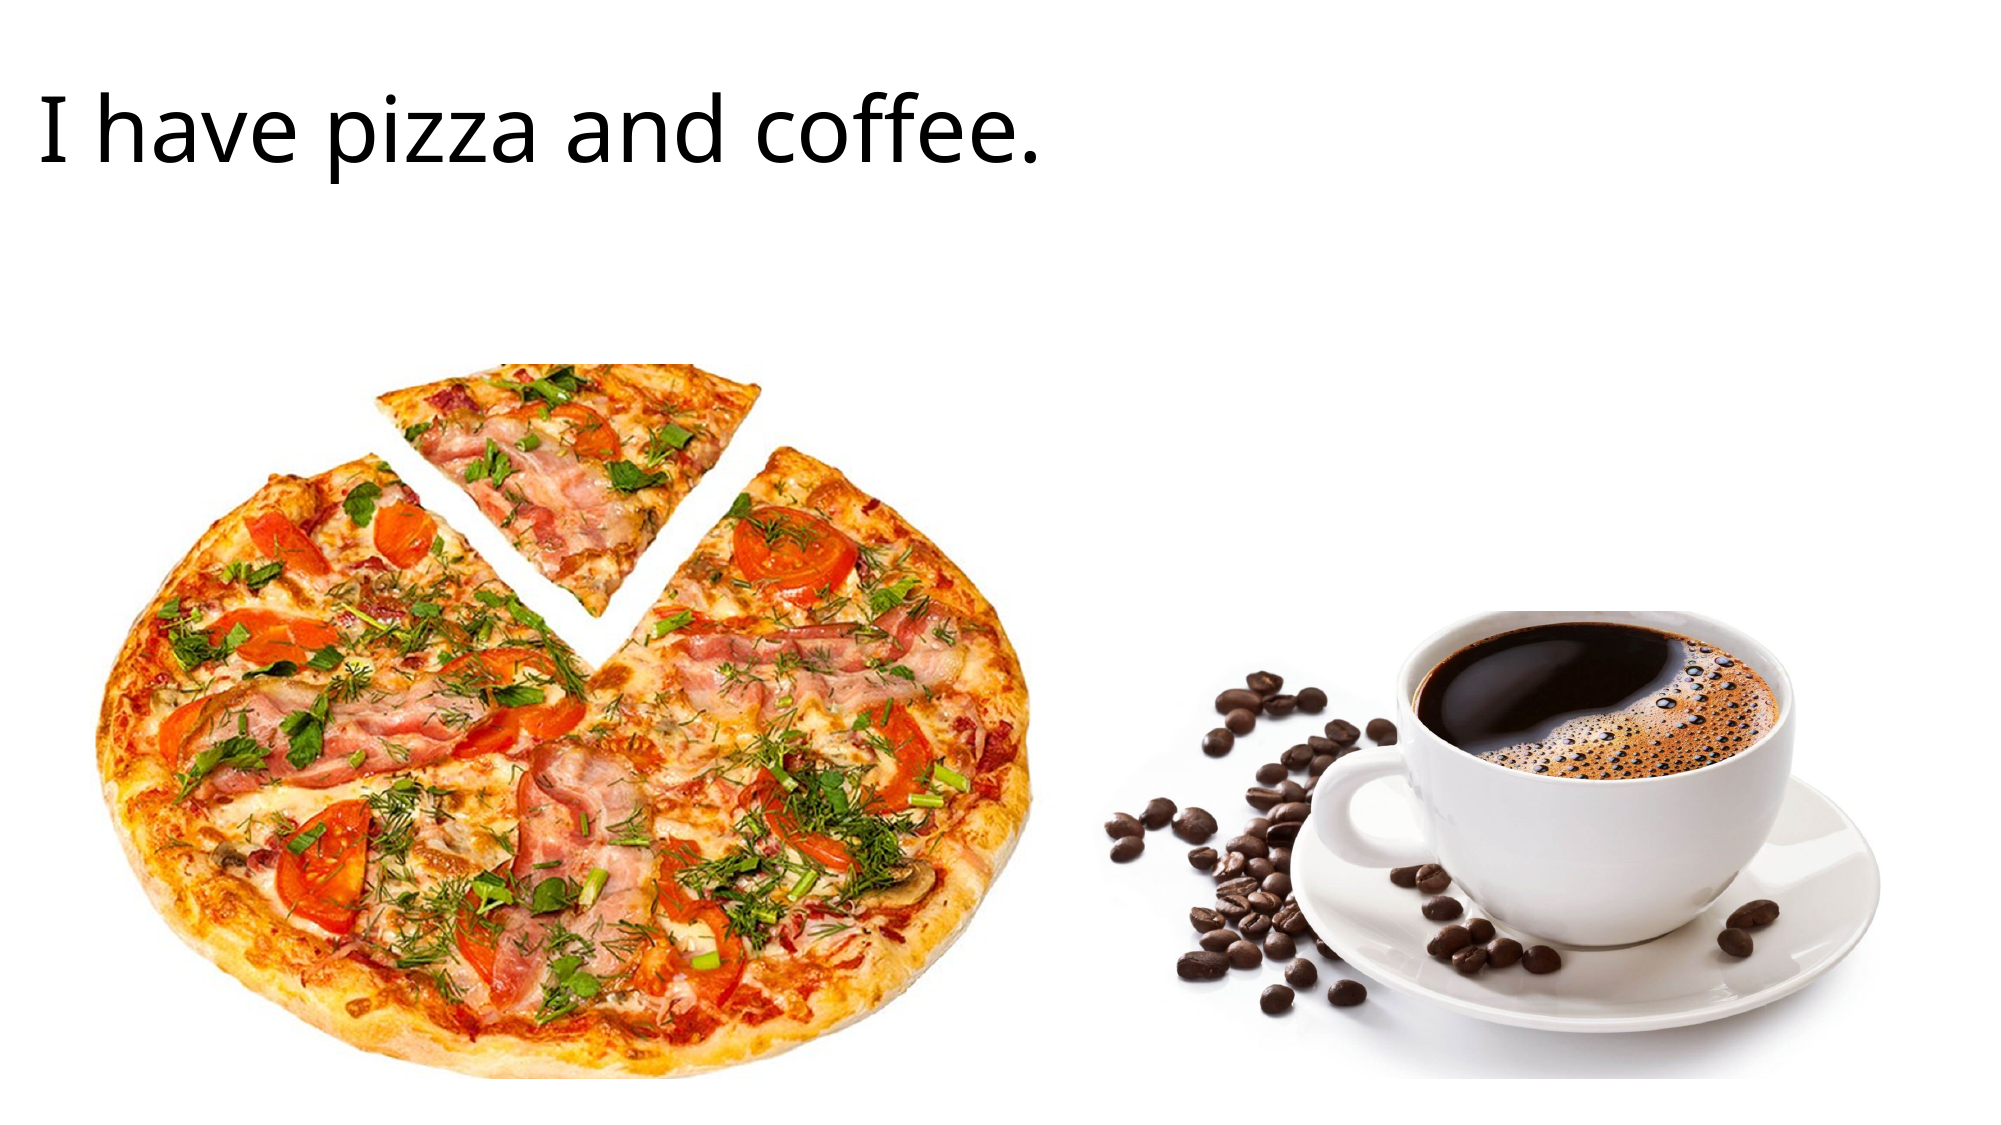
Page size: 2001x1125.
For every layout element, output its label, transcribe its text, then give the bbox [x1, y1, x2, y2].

title I have pizza and coffee. [23, 59, 1863, 205]
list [0, 364, 1121, 1079]
picture [1091, 611, 1922, 1079]
